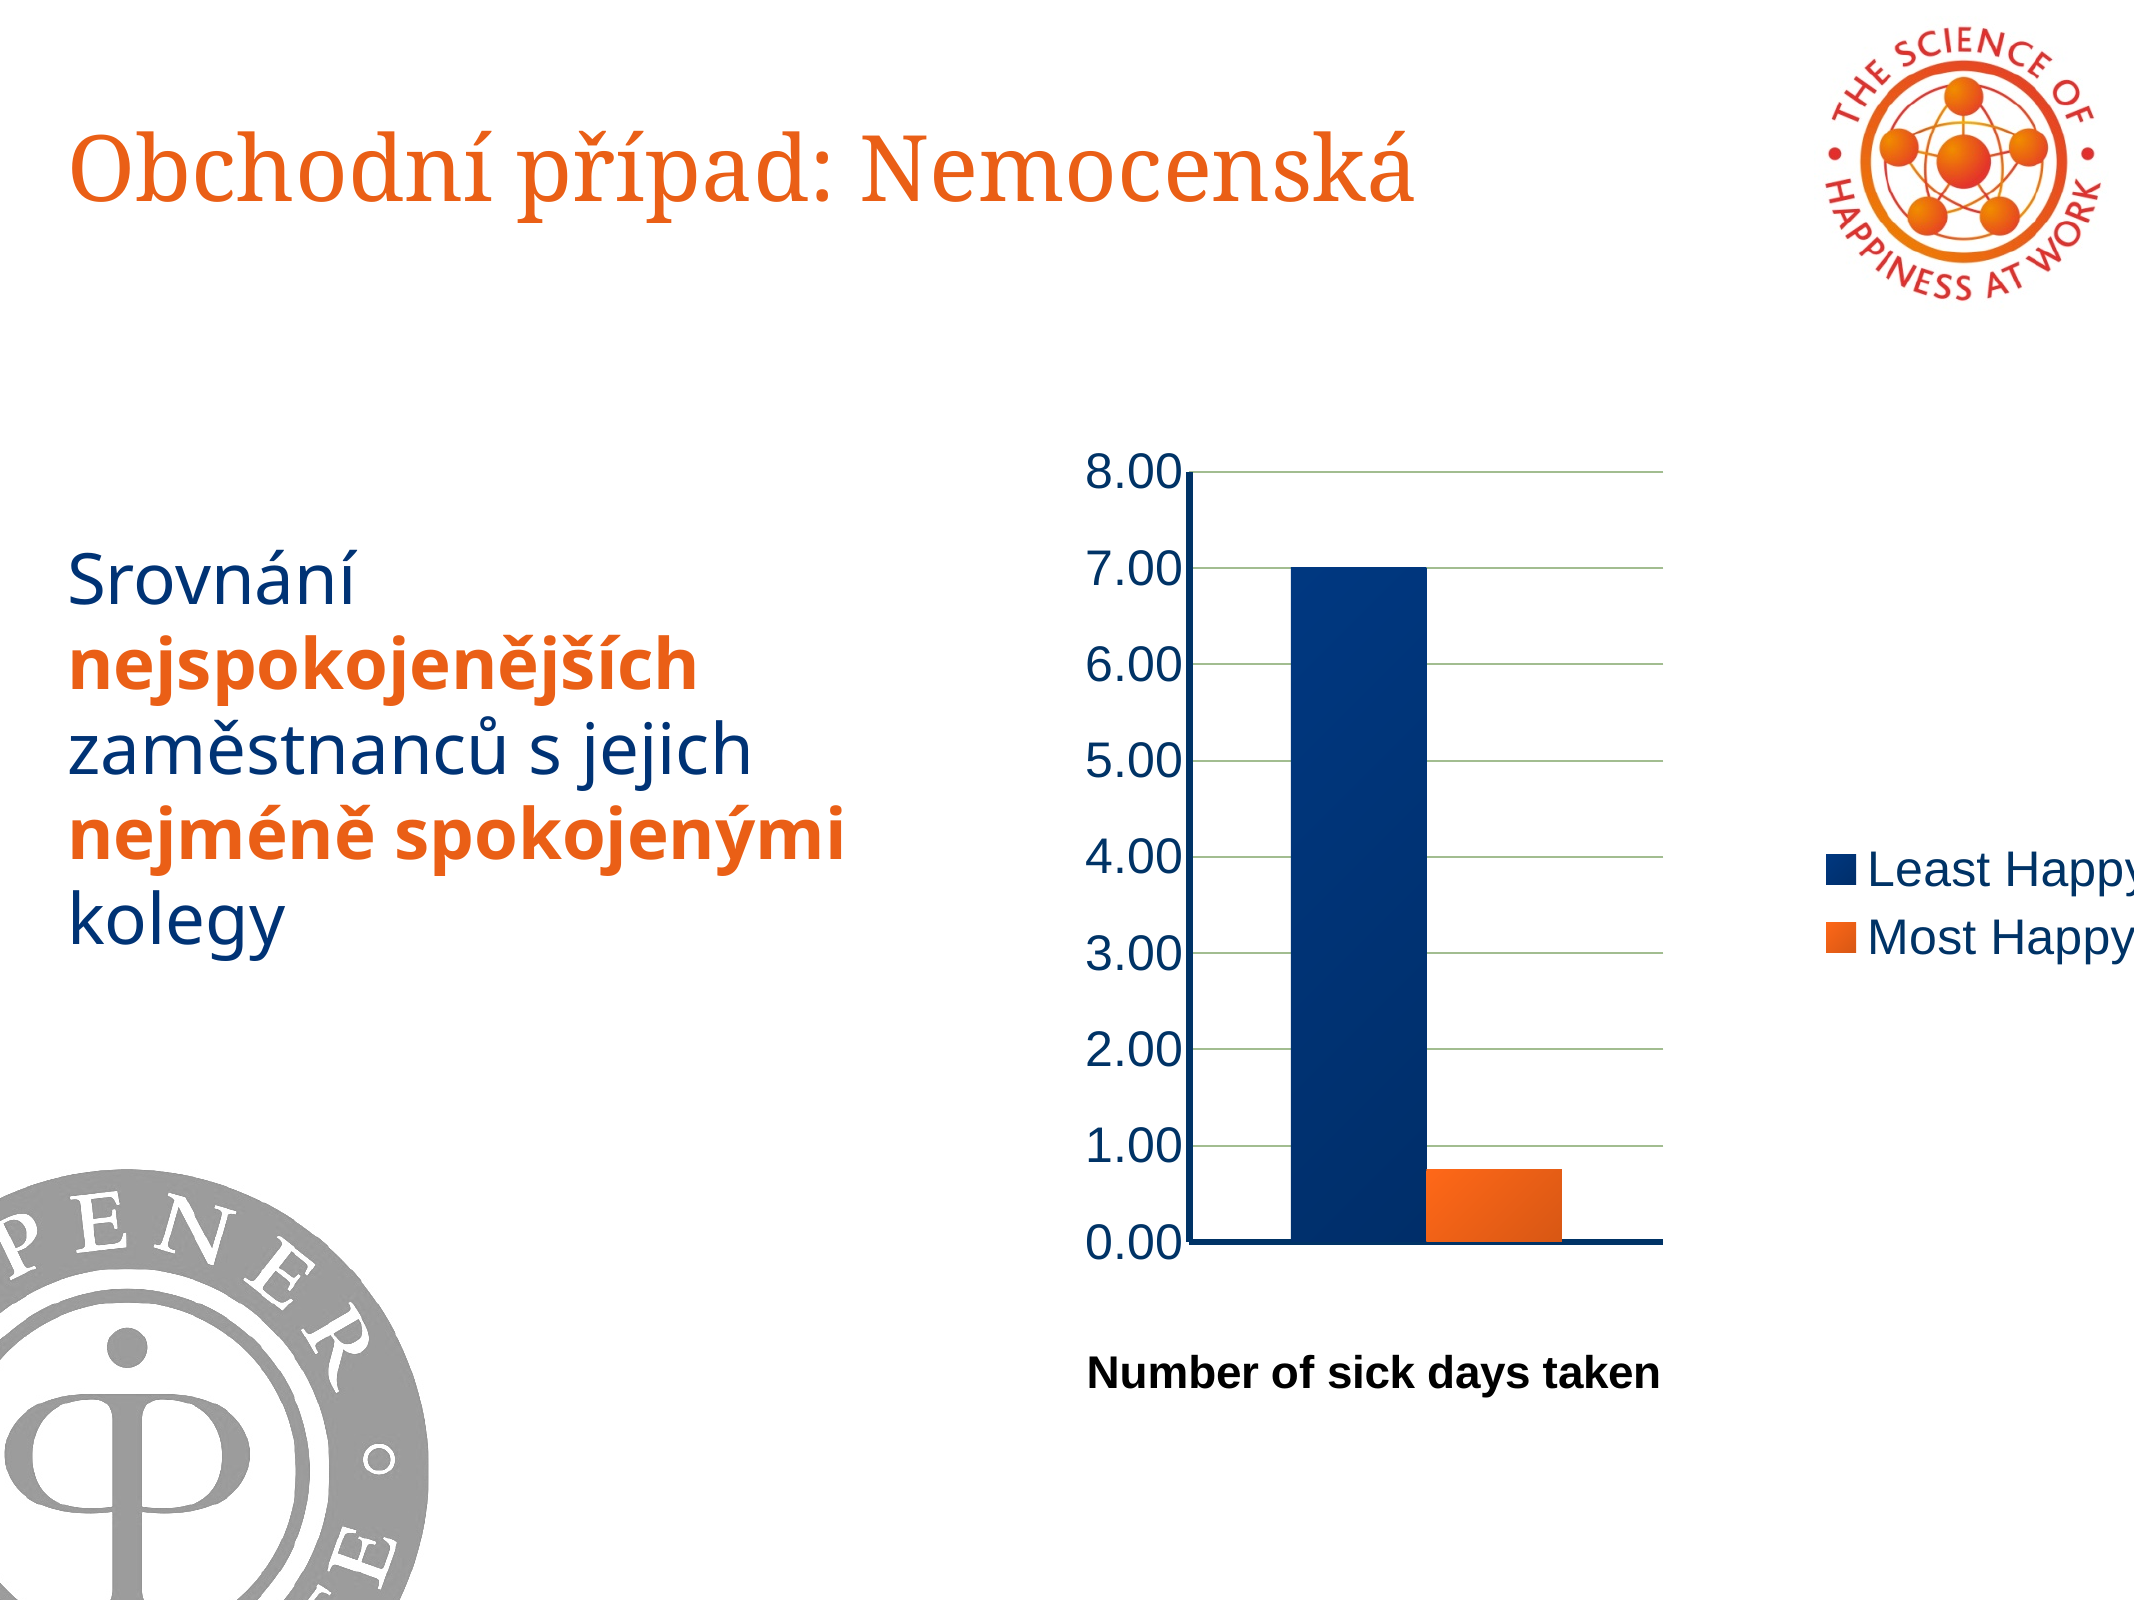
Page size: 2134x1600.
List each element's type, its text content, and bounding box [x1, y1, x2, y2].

picture [0, 1169, 430, 1600]
chart [1051, 411, 2134, 1479]
text_box Srovnání nejspokojenějších zaměstnanců s jejich nejméně spokojenými kolegy [58, 524, 986, 968]
title Obchodní případ: Nemocenská [57, 16, 1790, 314]
picture [1814, 16, 2109, 311]
